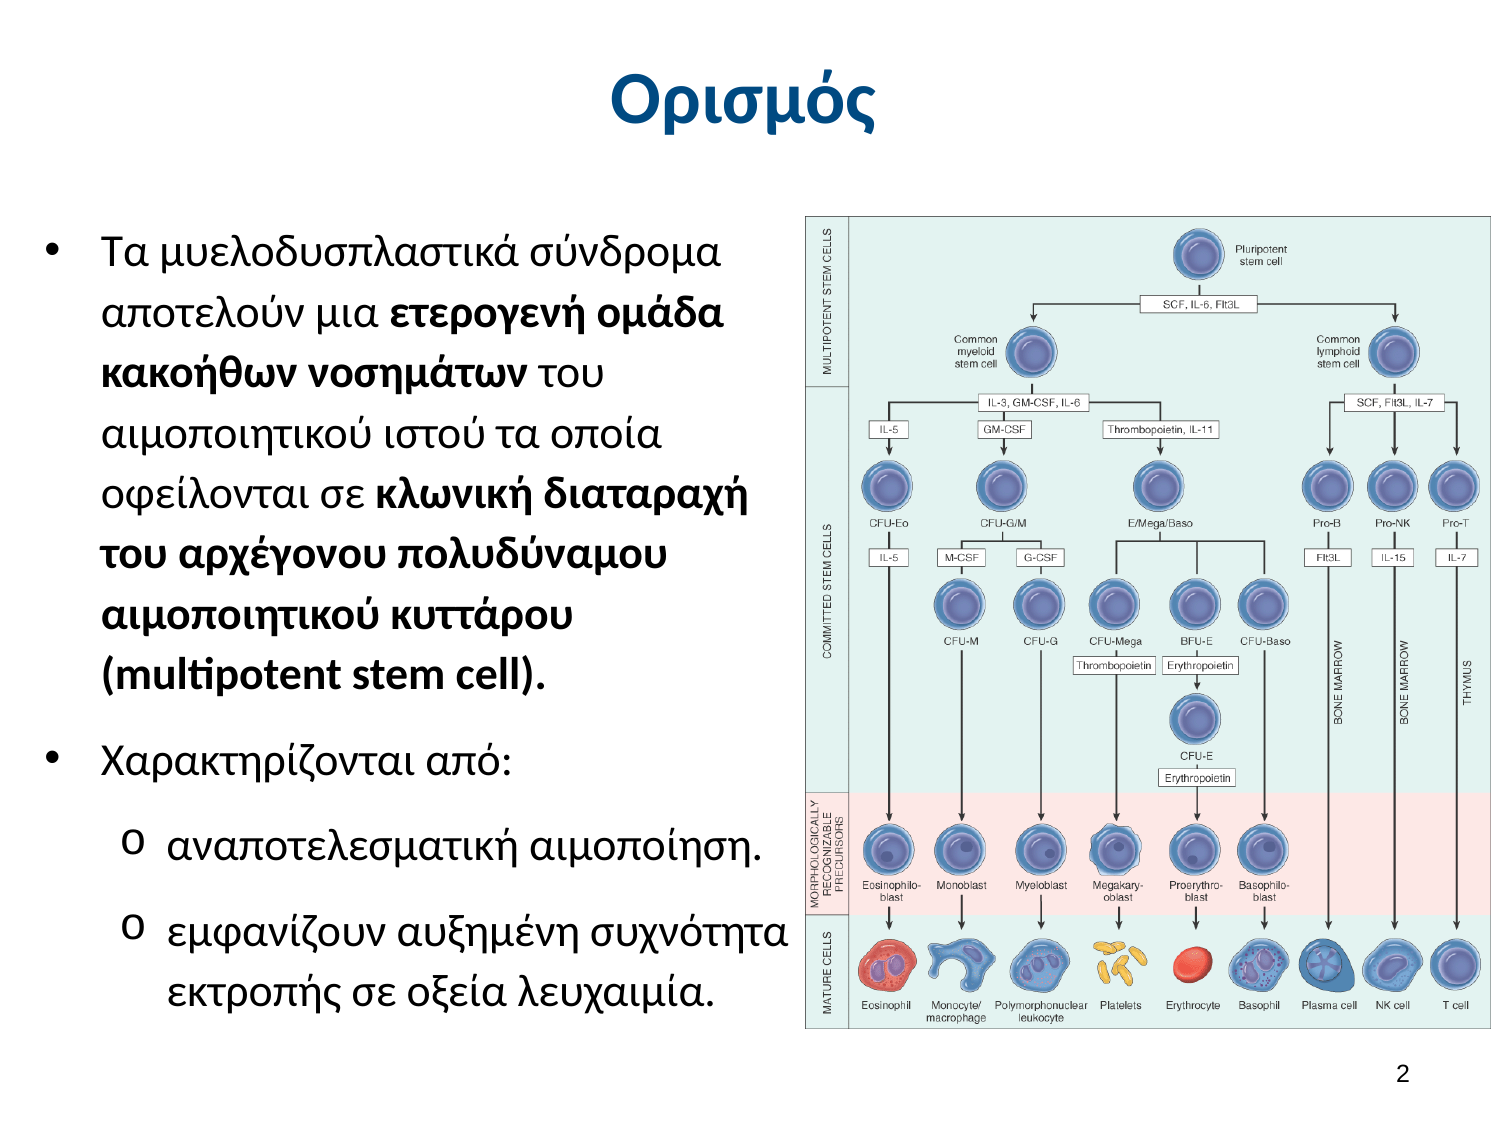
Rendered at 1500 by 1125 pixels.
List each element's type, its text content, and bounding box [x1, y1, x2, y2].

title Ορισμός [76, 19, 1427, 169]
list Τα μυελοδυσπλαστικά σύνδρομα αποτελούν μια ετερογενή ομάδα κακοήθων νοσημάτων του αιμοποιητικού ιστού τα οποία οφείλονται σε κλωνική διαταραχή του αρχέγονου πολυδύναμου αιμοποιητικού κυττάρου (multipotent stem cell). Χαρακτηρίζονται από: αναποτελεσματική αιμοποίηση. εμφανίζουν αυξημένη συχνότητα εκτροπής σε οξεία λευχαιμία. [29, 208, 815, 1078]
slide_number 1 [1074, 1044, 1425, 1103]
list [796, 207, 1497, 1036]
